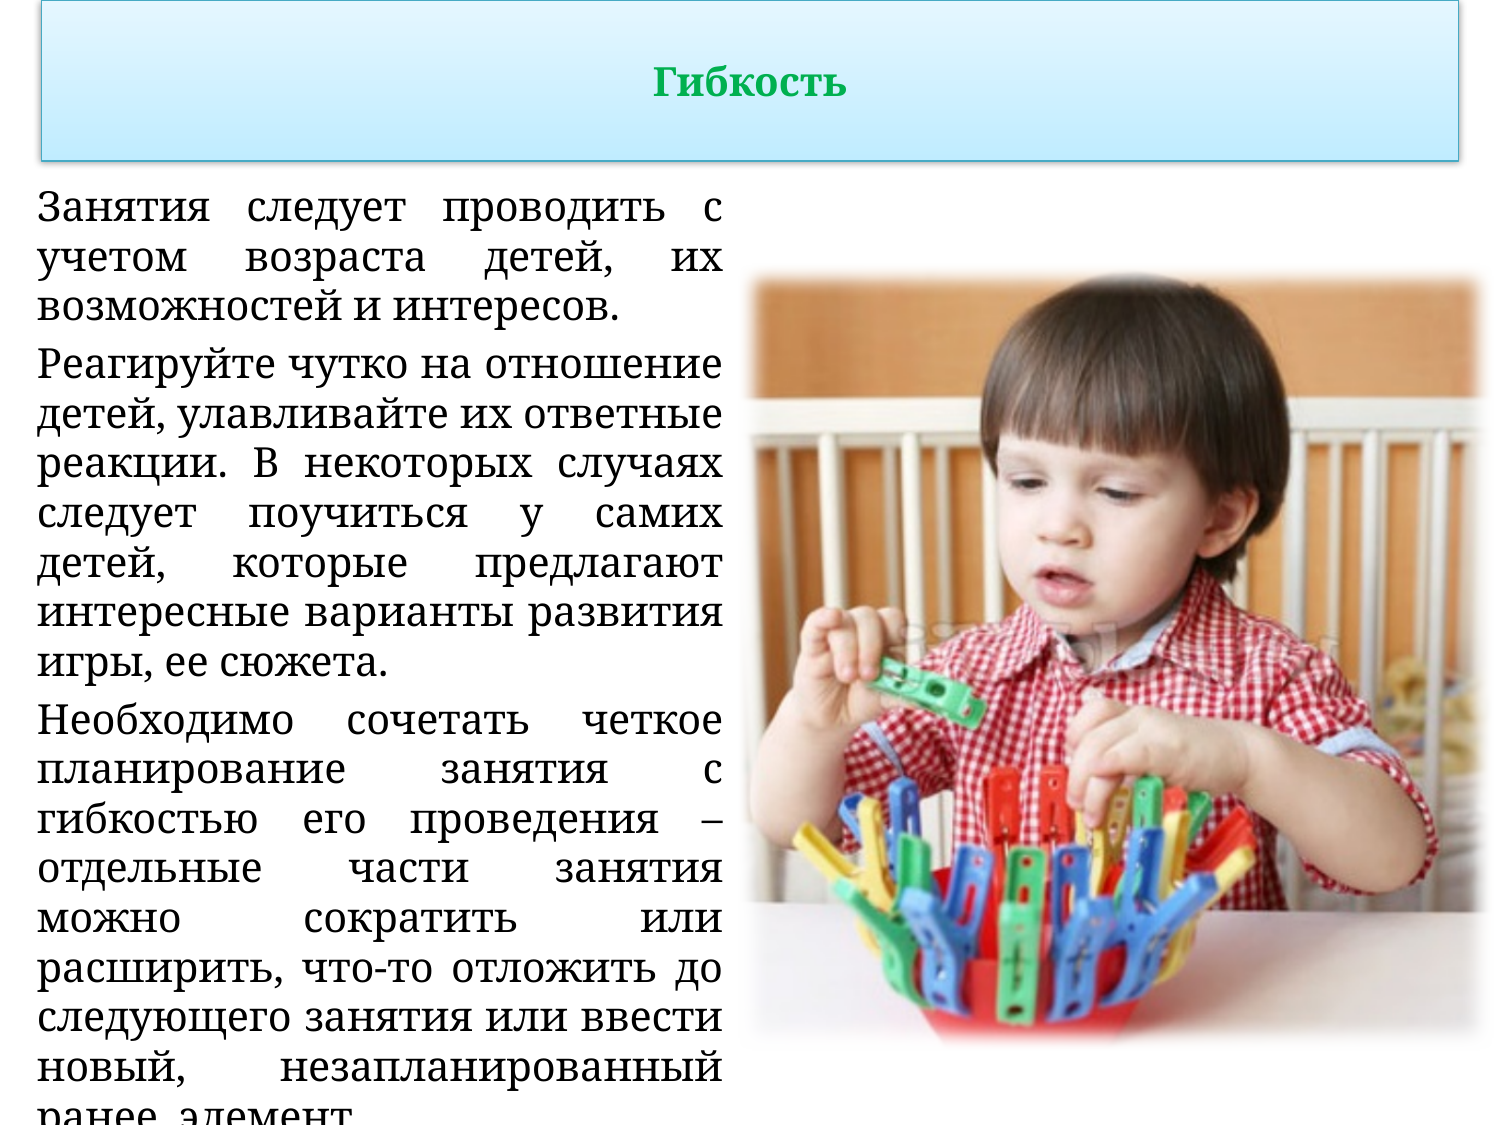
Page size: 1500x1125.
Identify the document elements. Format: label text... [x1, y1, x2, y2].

list Занятия следует проводить с учетом возраста детей, их возможностей и интересов. Реагируйте чутко на отношение детей, улавливайте их ответные реакции. В некоторых случаях следует поучиться у самих детей, которые предлагают интересные варианты развития игры, ее сюжета. Необходимо сочетать четкое планирование занятия с гибкостью его проведения – отдельные части занятия можно сократить или расширить, что-то отложить до следующего занятия или ввести новый, незапланированный ранее, элемент. [0, 172, 739, 1125]
title Гибкость [41, 0, 1459, 162]
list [737, 262, 1494, 1052]
